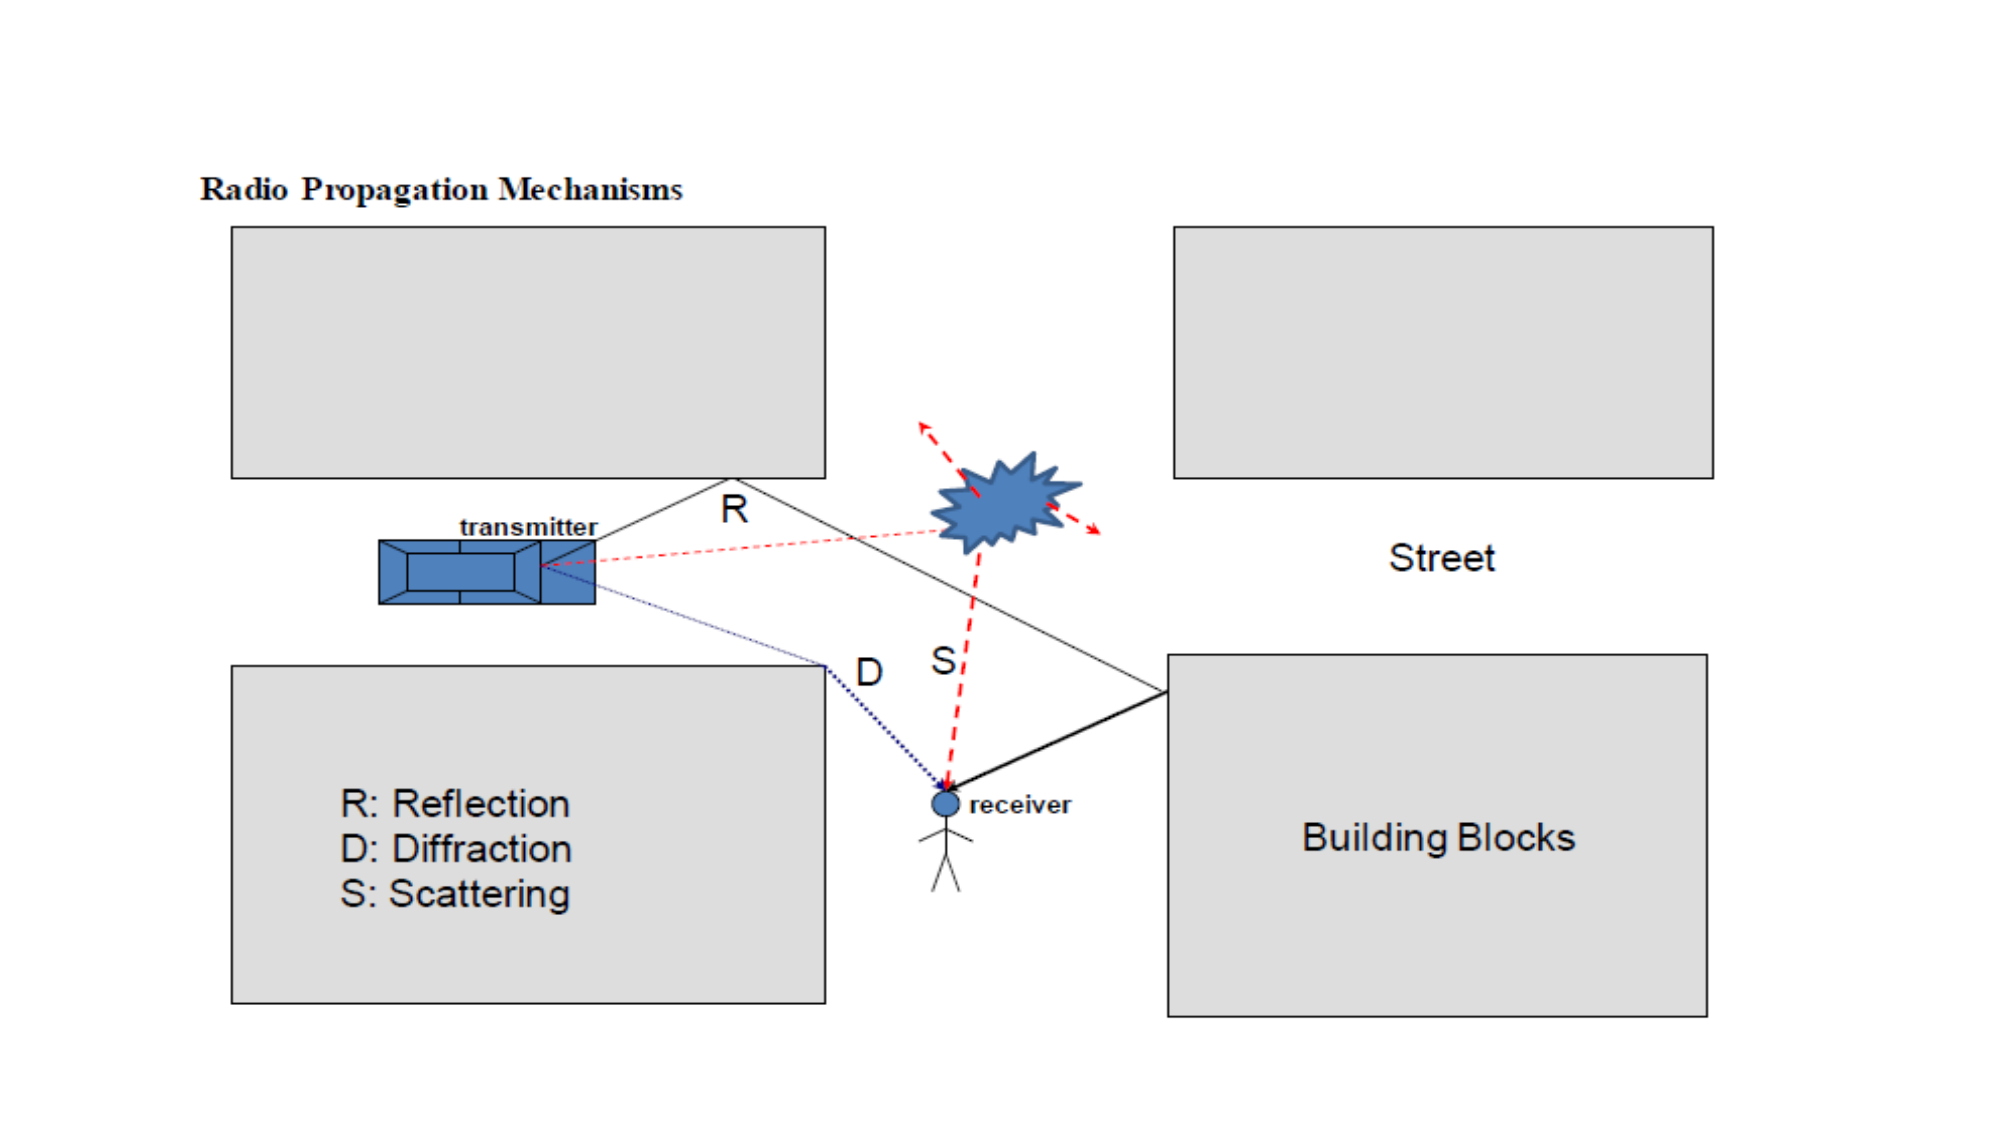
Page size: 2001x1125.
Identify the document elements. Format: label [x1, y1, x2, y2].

list [191, 174, 1759, 1033]
